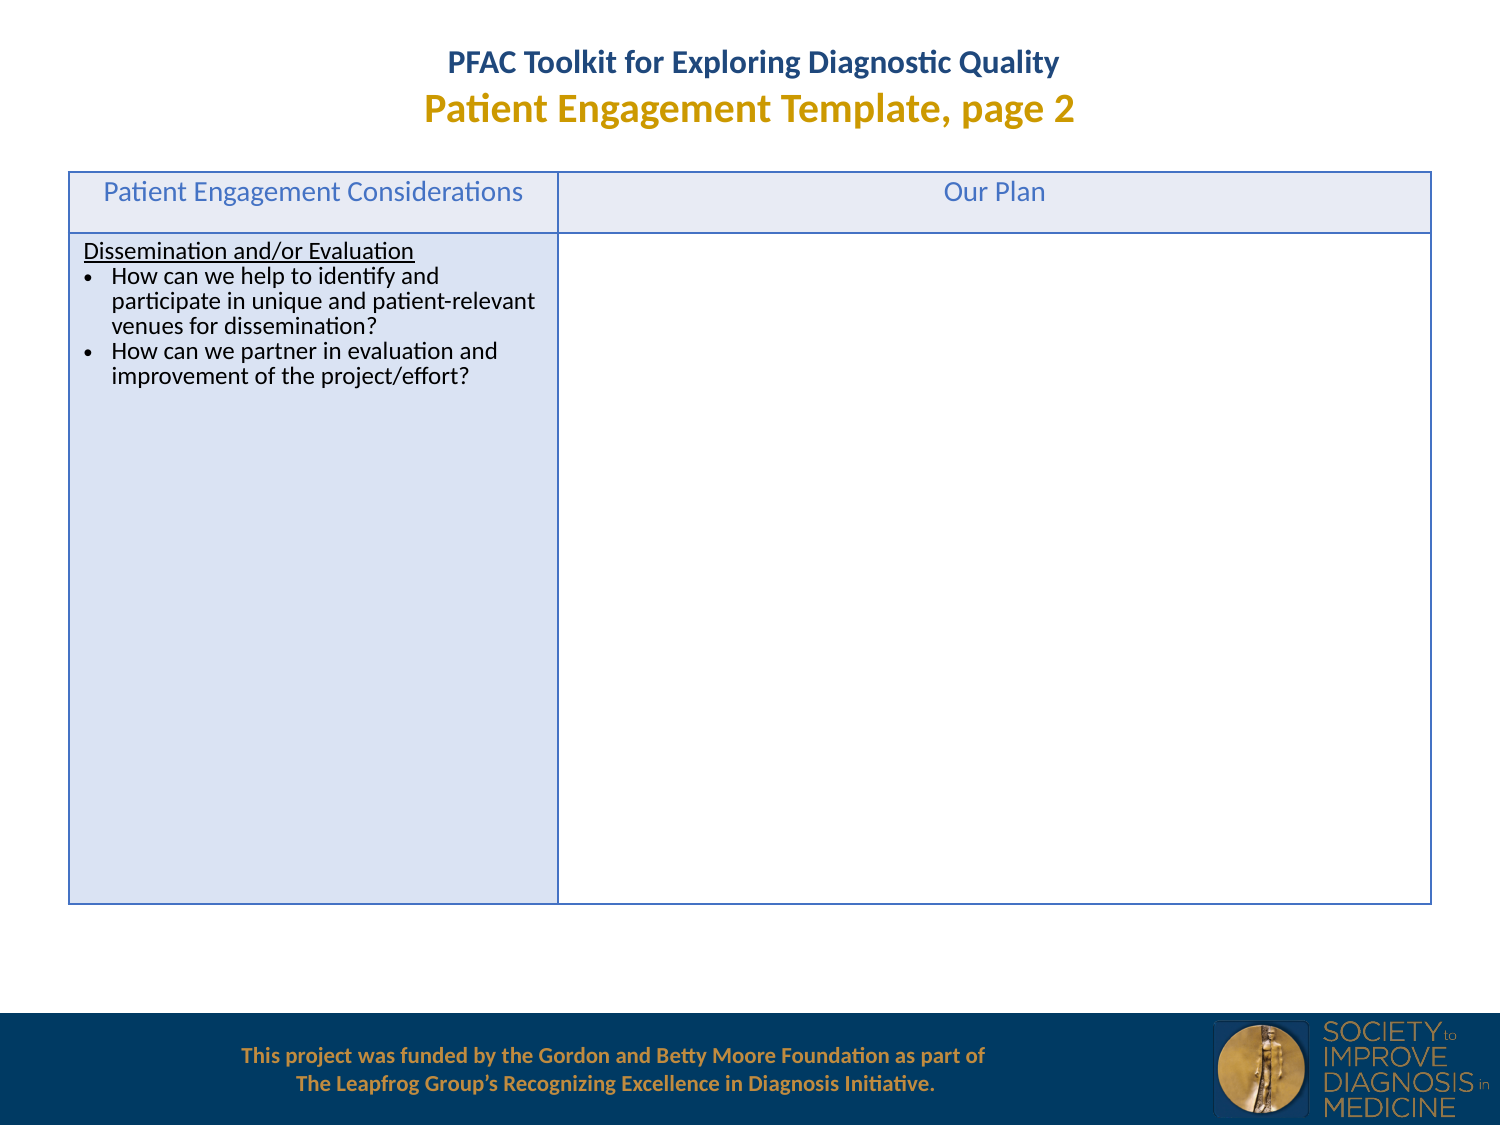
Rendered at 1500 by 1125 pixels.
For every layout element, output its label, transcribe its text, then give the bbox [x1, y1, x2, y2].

picture [1213, 1020, 1489, 1118]
table_header Patient Engagement Considerations [70, 173, 557, 232]
table_cell [559, 234, 1430, 903]
table_header Our Plan [559, 173, 1430, 232]
text_box PFAC Toolkit for Exploring Diagnostic Quality Patient Engagement Template, page 2 [279, 0, 1221, 139]
table_cell Dissemination and/or Evaluation How can we help to identify and participate in unique and patient-relevant venues for dissemination? How can we partner in evaluation and improvement of the project/effort? [70, 234, 557, 903]
